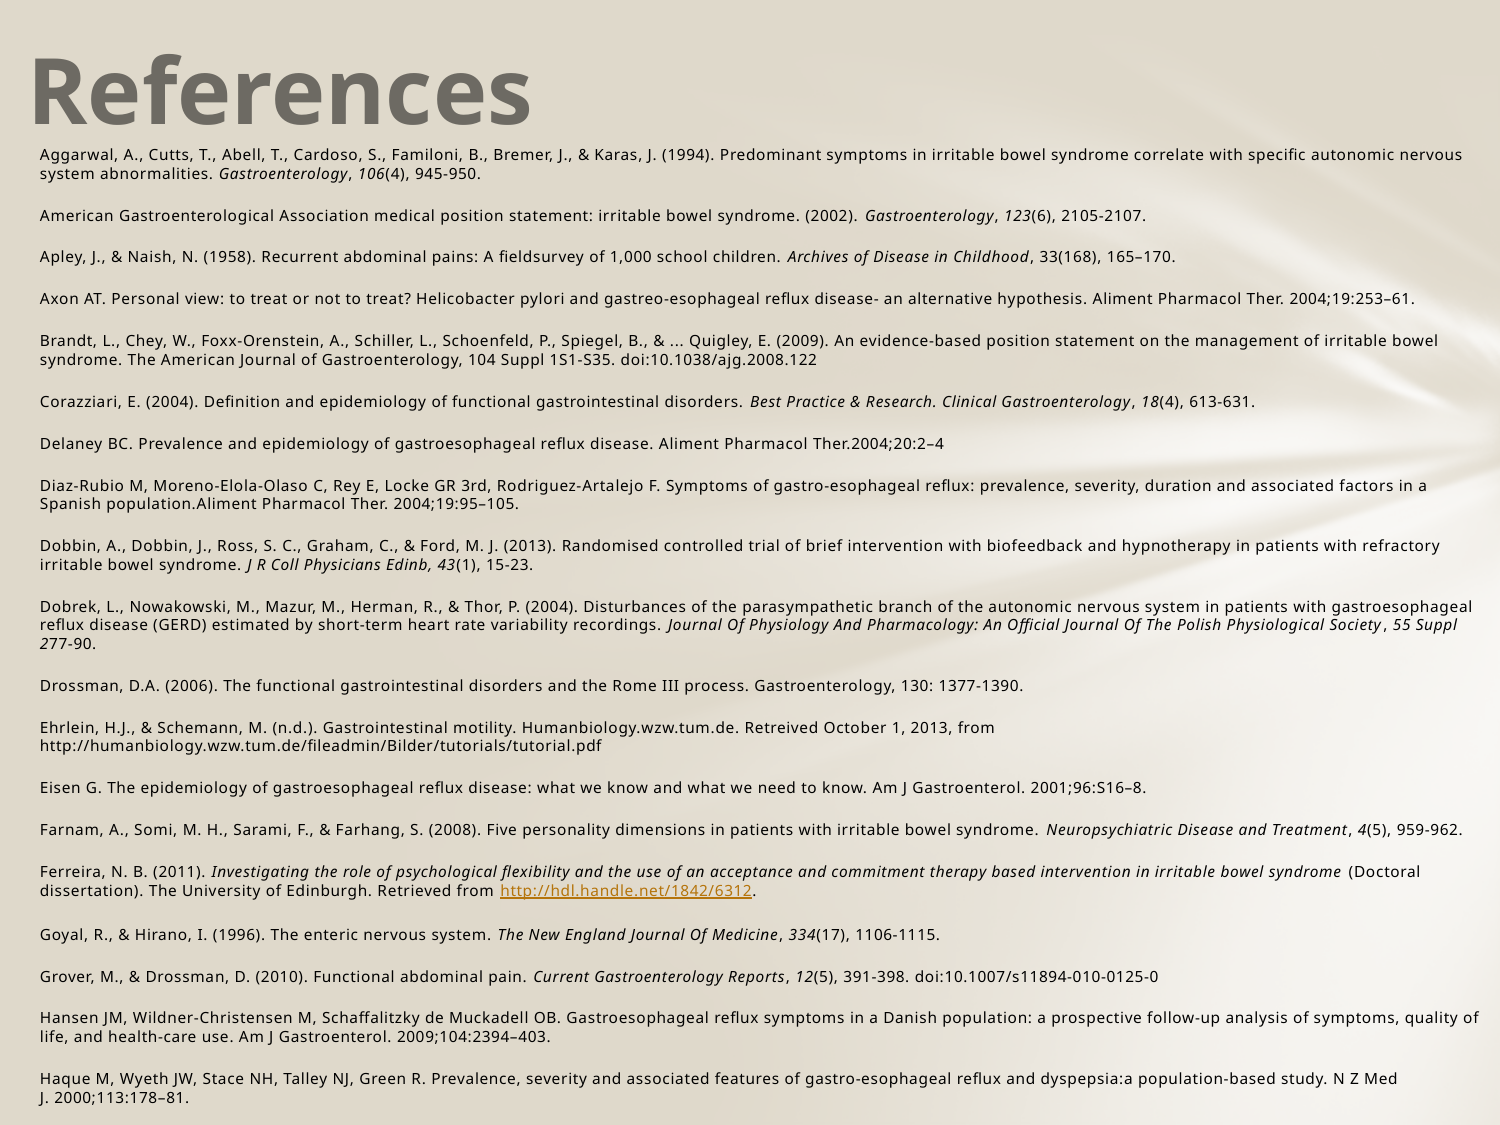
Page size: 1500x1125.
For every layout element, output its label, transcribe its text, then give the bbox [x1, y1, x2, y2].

list Aggarwal, A., Cutts, T., Abell, T., Cardoso, S., Familoni, B., Bremer, J., & Karas, J. (1994). Predominant symptoms in irritable bowel syndrome correlate with specific autonomic nervous system abnormalities. Gastroenterology, 106(4), 945-950. American Gastroenterological Association medical position statement: irritable bowel syndrome. (2002). Gastroenterology, 123(6), 2105-2107. Apley, J., & Naish, N. (1958). Recurrent abdominal pains: A fieldsurvey of 1,000 school children. Archives of Disease in Childhood, 33(168), 165–170. Axon AT. Personal view: to treat or not to treat? Helicobacter pylori and gastreo-esophageal reflux disease- an alternative hypothesis. Aliment Pharmacol Ther. 2004;19:253–61. Brandt, L., Chey, W., Foxx-Orenstein, A., Schiller, L., Schoenfeld, P., Spiegel, B., & ... Quigley, E. (2009). An evidence-based position statement on the management of irritable bowel syndrome. The American Journal of Gastroenterology, 104 Suppl 1S1-S35. doi:10.1038/ajg.2008.122 Corazziari, E. (2004). Definition and epidemiology of functional gastrointestinal disorders. Best Practice & Research. Clinical Gastroenterology, 18(4), 613-631. Delaney BC. Prevalence and epidemiology of gastroesophageal reflux disease. Aliment Pharmacol Ther.2004;20:2–4 Diaz-Rubio M, Moreno-Elola-Olaso C, Rey E, Locke GR 3rd, Rodriguez-Artalejo F. Symptoms of gastro-esophageal reflux: prevalence, severity, duration and associated factors in a Spanish population.Aliment Pharmacol Ther. 2004;19:95–105. Dobbin, A., Dobbin, J., Ross, S. C., Graham, C., & Ford, M. J. (2013). Randomised controlled trial of brief intervention with biofeedback and hypnotherapy in patients with refractory irritable bowel syndrome. J R Coll Physicians Edinb, 43(1), 15-23. Dobrek, L., Nowakowski, M., Mazur, M., Herman, R., & Thor, P. (2004). Disturbances of the parasympathetic branch of the autonomic nervous system in patients with gastroesophageal reflux disease (GERD) estimated by short-term heart rate variability recordings. Journal Of Physiology And Pharmacology: An Official Journal Of The Polish Physiological Society, 55 Suppl 277-90. Drossman, D.A. (2006). The functional gastrointestinal disorders and the Rome III process. Gastroenterology, 130: 1377-1390. Ehrlein, H.J., & Schemann, M. (n.d.). Gastrointestinal motility. Humanbiology.wzw.tum.de. Retreived October 1, 2013, from http://humanbiology.wzw.tum.de/fileadmin/Bilder/tutorials/tutorial.pdf Eisen G. The epidemiology of gastroesophageal reflux disease: what we know and what we need to know. Am J Gastroenterol. 2001;96:S16–8. Farnam, A., Somi, M. H., Sarami, F., & Farhang, S. (2008). Five personality dimensions in patients with irritable bowel syndrome. Neuropsychiatric Disease and Treatment, 4(5), 959-962. Ferreira, N. B. (2011). Investigating the role of psychological flexibility and the use of an acceptance and commitment therapy based intervention in irritable bowel syndrome (Doctoral dissertation). The University of Edinburgh. Retrieved from http://hdl.handle.net/1842/6312. Goyal, R., & Hirano, I. (1996). The enteric nervous system. The New England Journal Of Medicine, 334(17), 1106-1115. Grover, M., & Drossman, D. (2010). Functional abdominal pain. Current Gastroenterology Reports, 12(5), 391-398. doi:10.1007/s11894-010-0125-0 Hansen JM, Wildner-Christensen M, Schaffalitzky de Muckadell OB. Gastroesophageal reflux symptoms in a Danish population: a prospective follow-up analysis of symptoms, quality of life, and health-care use. Am J Gastroenterol. 2009;104:2394–403. Haque M, Wyeth JW, Stace NH, Talley NJ, Green R. Prevalence, severity and associated features of gastro-esophageal reflux and dyspepsia:a population-based study. N Z Med J. 2000;113:178–81. [24, 137, 1500, 1125]
title References [12, 24, 1273, 150]
